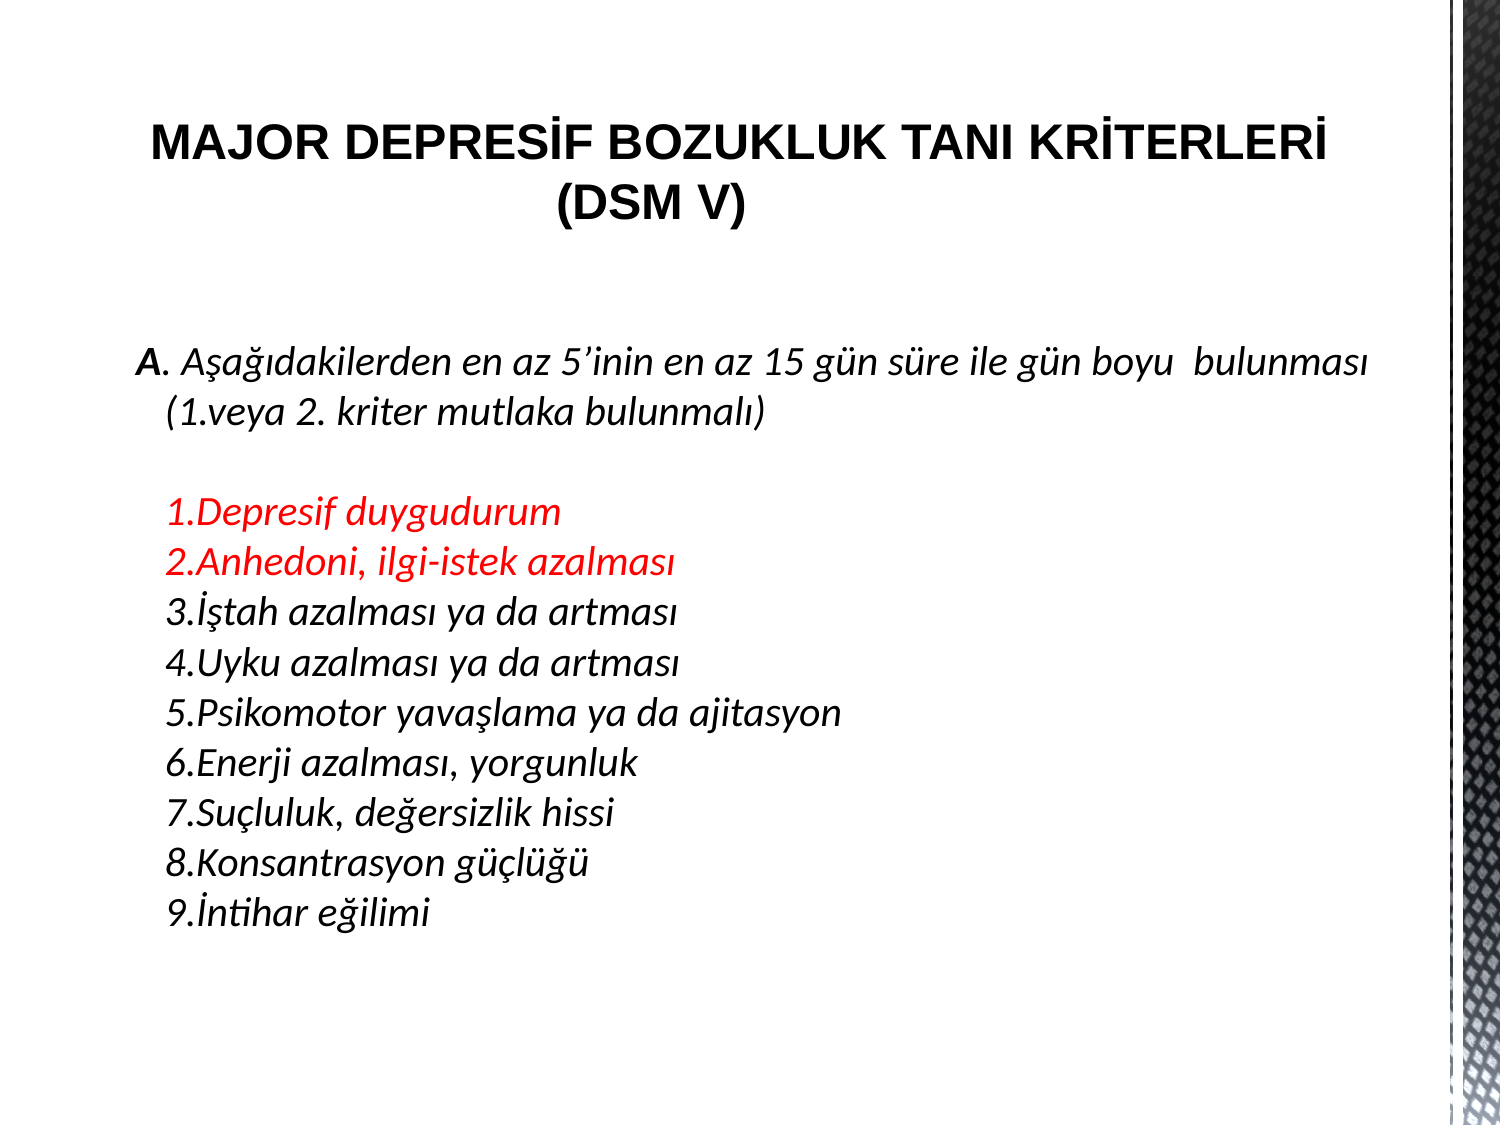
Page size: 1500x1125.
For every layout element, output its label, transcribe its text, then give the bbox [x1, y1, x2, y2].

picture [1447, 0, 1500, 1125]
text_box MAJOR DEPRESİF BOZUKLUK TANI KRİTERLERİ (DSM V) A. Aşağıdakilerden en az 5’inin en az 15 gün süre ile gün boyu bulunması (1.veya 2. kriter mutlaka bulunmalı) 1.Depresif duygudurum 2.Anhedoni, ilgi-istek azalması 3.İştah azalması ya da artması 4.Uyku azalması ya da artması 5.Psikomotor yavaşlama ya da ajitasyon 6.Enerji azalması, yorgunluk 7.Suçluluk, değersizlik hissi 8.Konsantrasyon güçlüğü 9.İntihar eğilimi [121, 101, 1386, 942]
